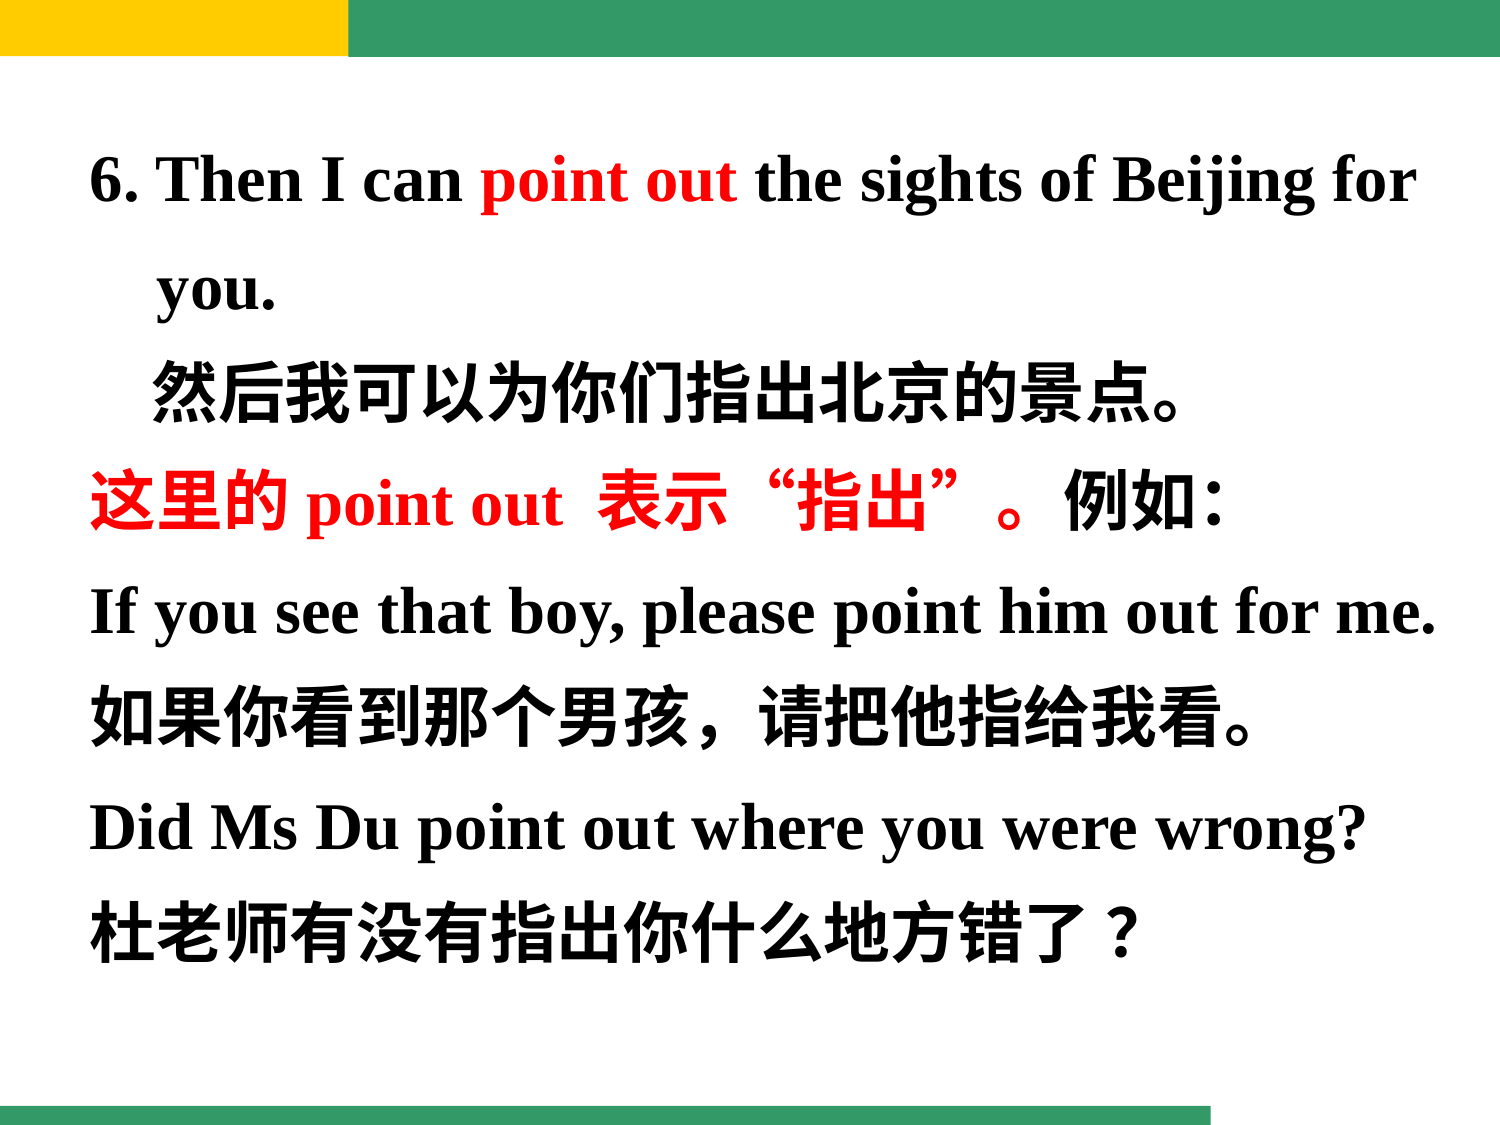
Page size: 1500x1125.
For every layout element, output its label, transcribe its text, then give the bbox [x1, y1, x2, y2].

text_box 6. Then I can point out the sights of Beijing for you. 然后我可以为你们指出北京的景点。 这里的point out 表示“指出”。例如： If you see that boy, please point him out for me. 如果你看到那个男孩，请把他指给我看。 Did Ms Du point out where you were wrong? 杜老师有没有指出你什么地方错了 ？ [75, 99, 1463, 978]
